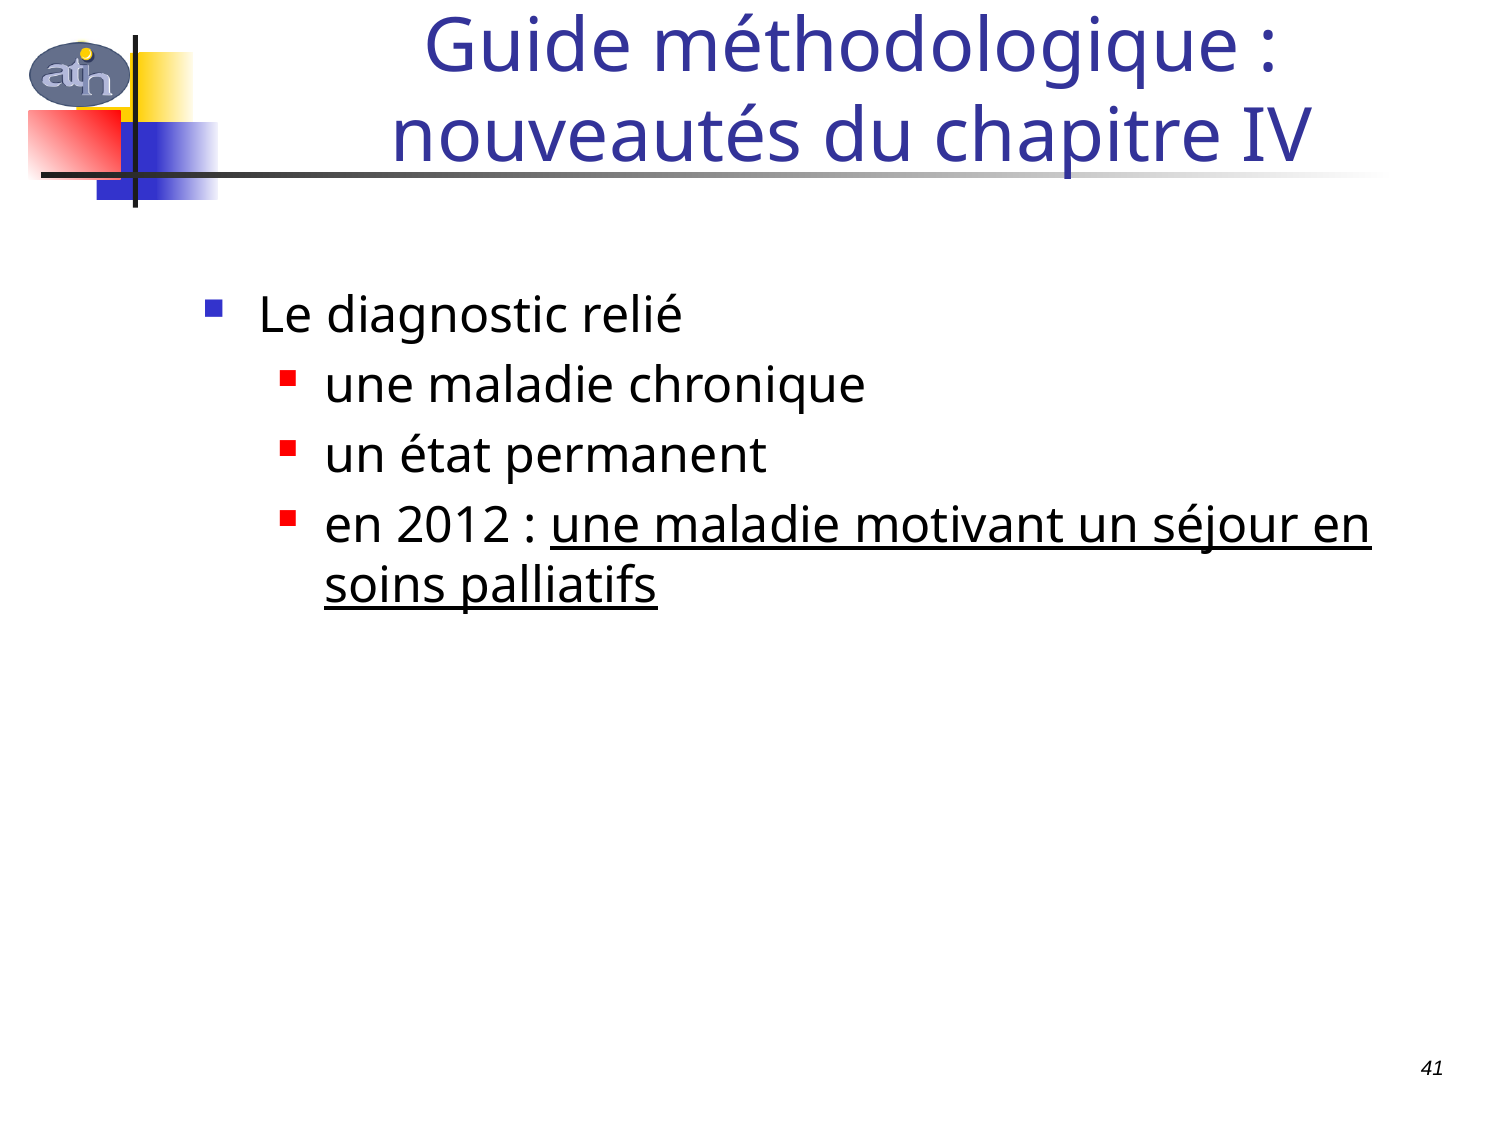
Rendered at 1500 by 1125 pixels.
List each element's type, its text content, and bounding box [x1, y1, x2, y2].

list Le diagnostic relié une maladie chronique un état permanent en 2012 : une maladie motivant un séjour en soins palliatifs [187, 275, 1463, 1000]
picture [29, 35, 130, 107]
title Guide méthodologique : nouveautés du chapitre IV [237, 24, 1466, 149]
slide_number 41 [1198, 1046, 1459, 1101]
